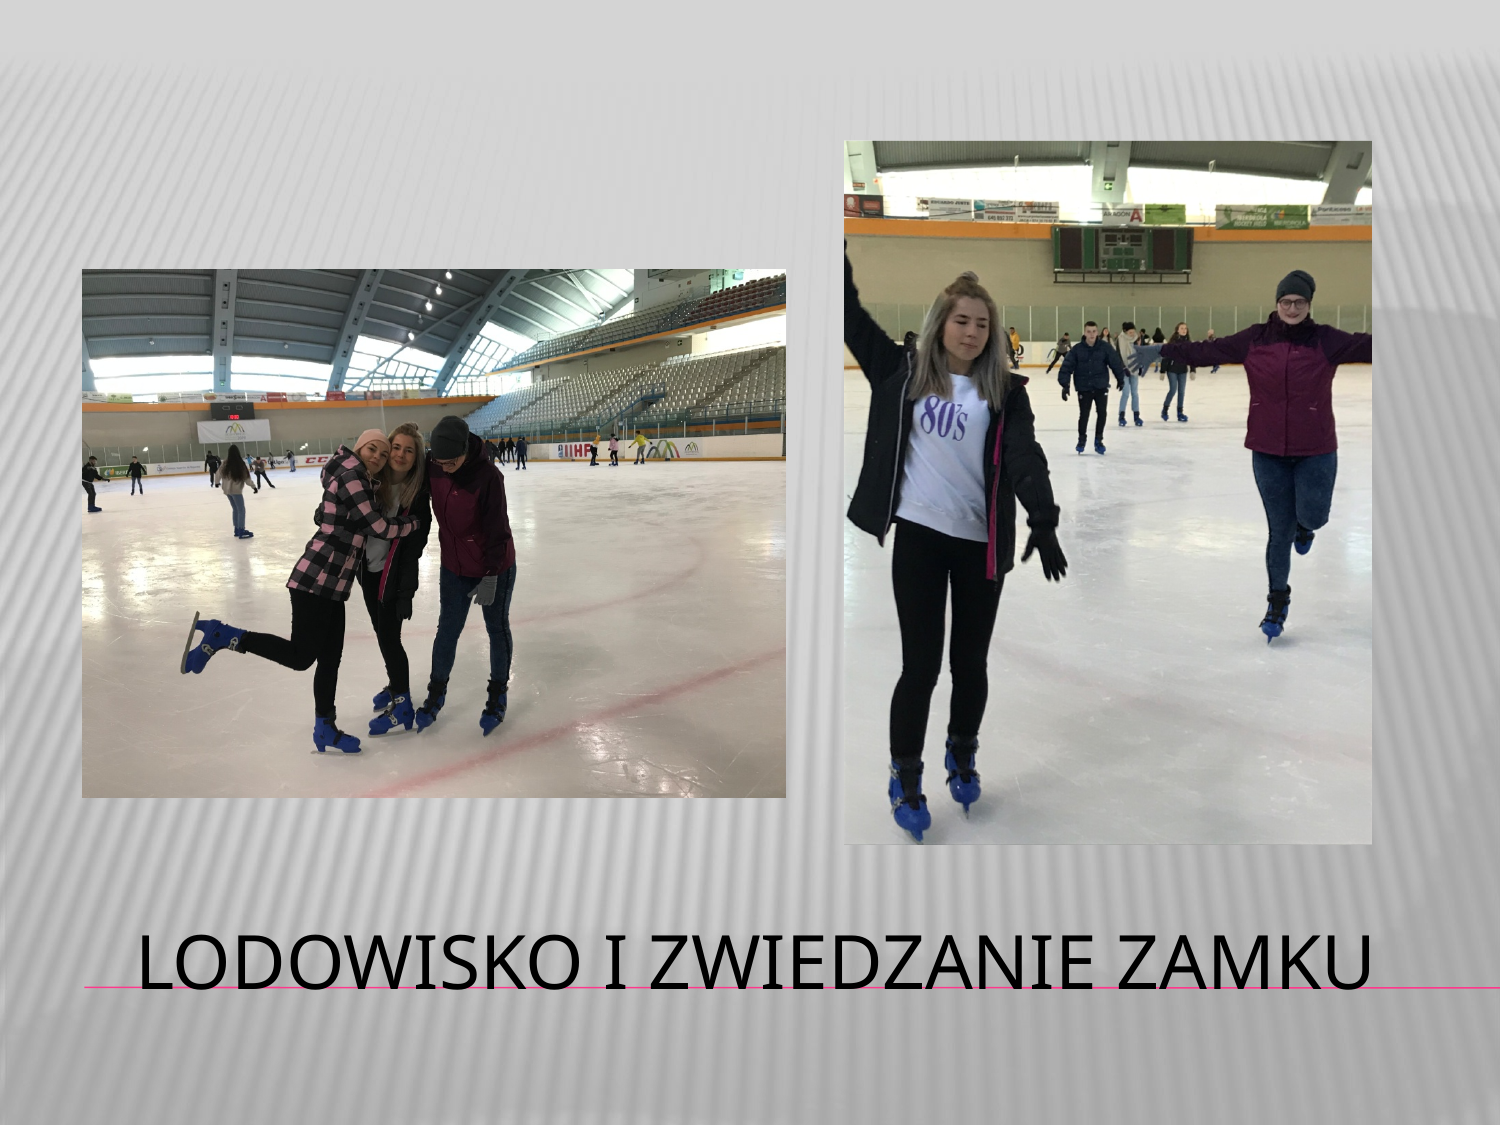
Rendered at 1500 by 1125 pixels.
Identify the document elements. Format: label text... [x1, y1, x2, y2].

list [755, 228, 1460, 757]
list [81, 269, 787, 798]
picture [844, 141, 1372, 228]
picture [844, 766, 1372, 844]
title Lodowisko i zwiedzanie zamku [50, 887, 1463, 1033]
